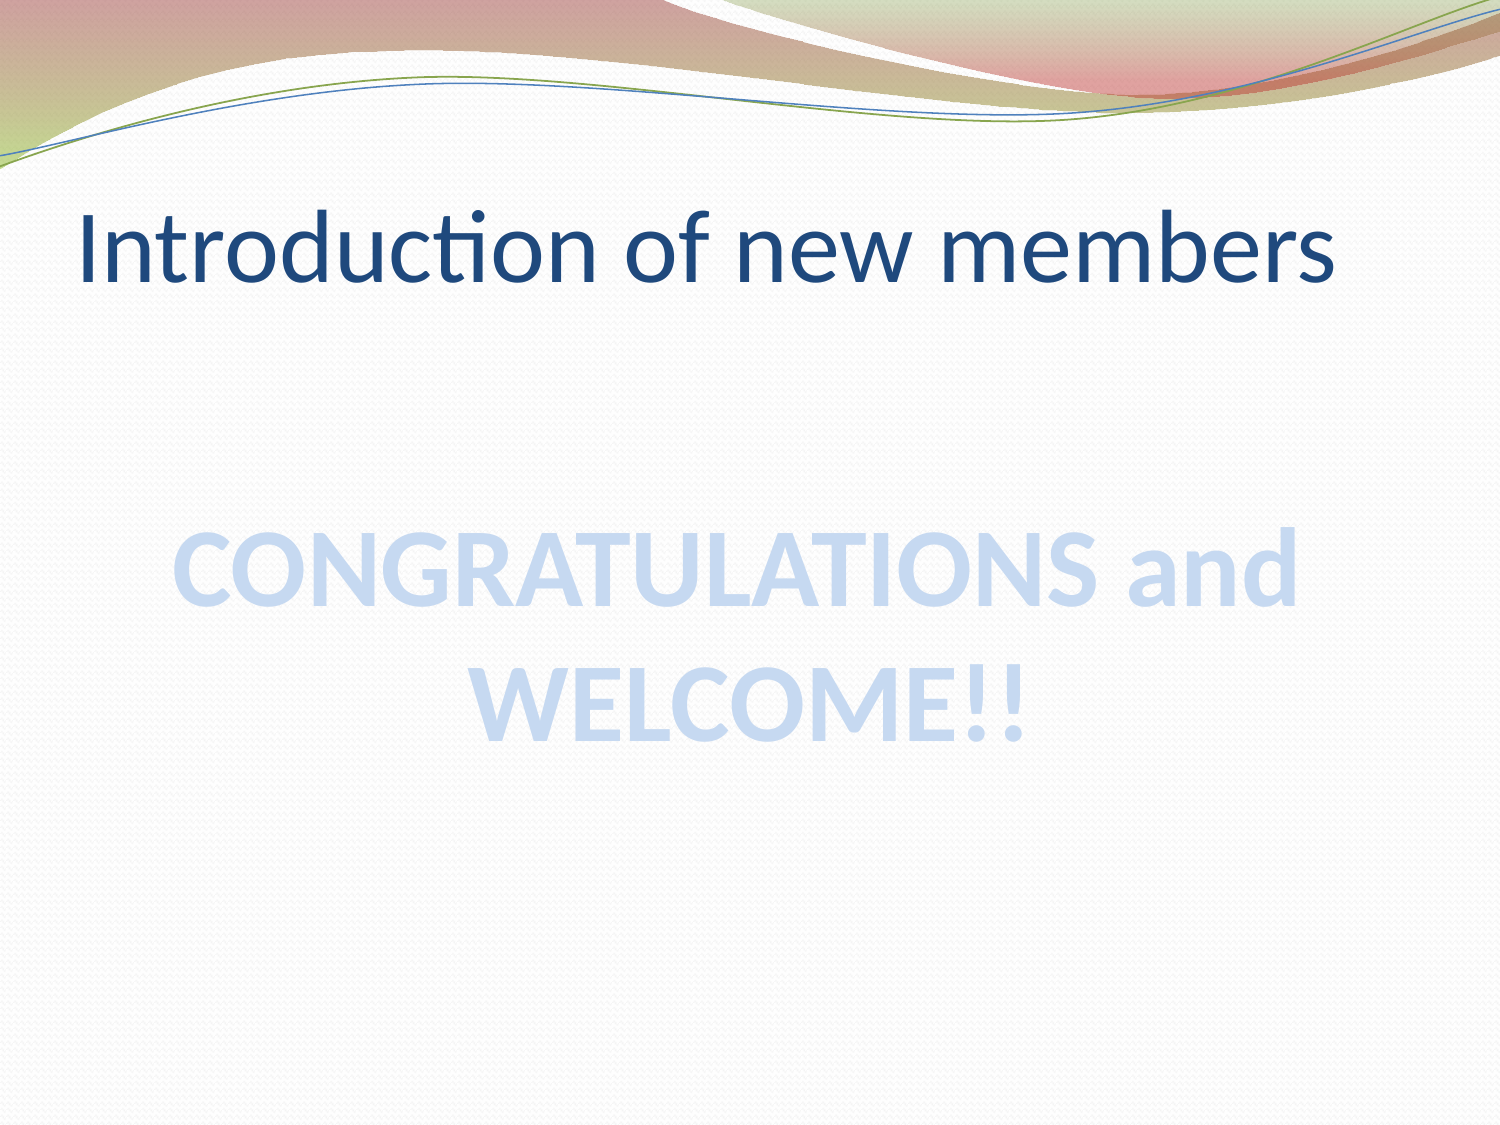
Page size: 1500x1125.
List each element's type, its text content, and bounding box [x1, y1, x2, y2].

text_box CONGRATULATIONS and WELCOME!! [157, 486, 1343, 772]
title Introduction of new members [75, 115, 1425, 303]
